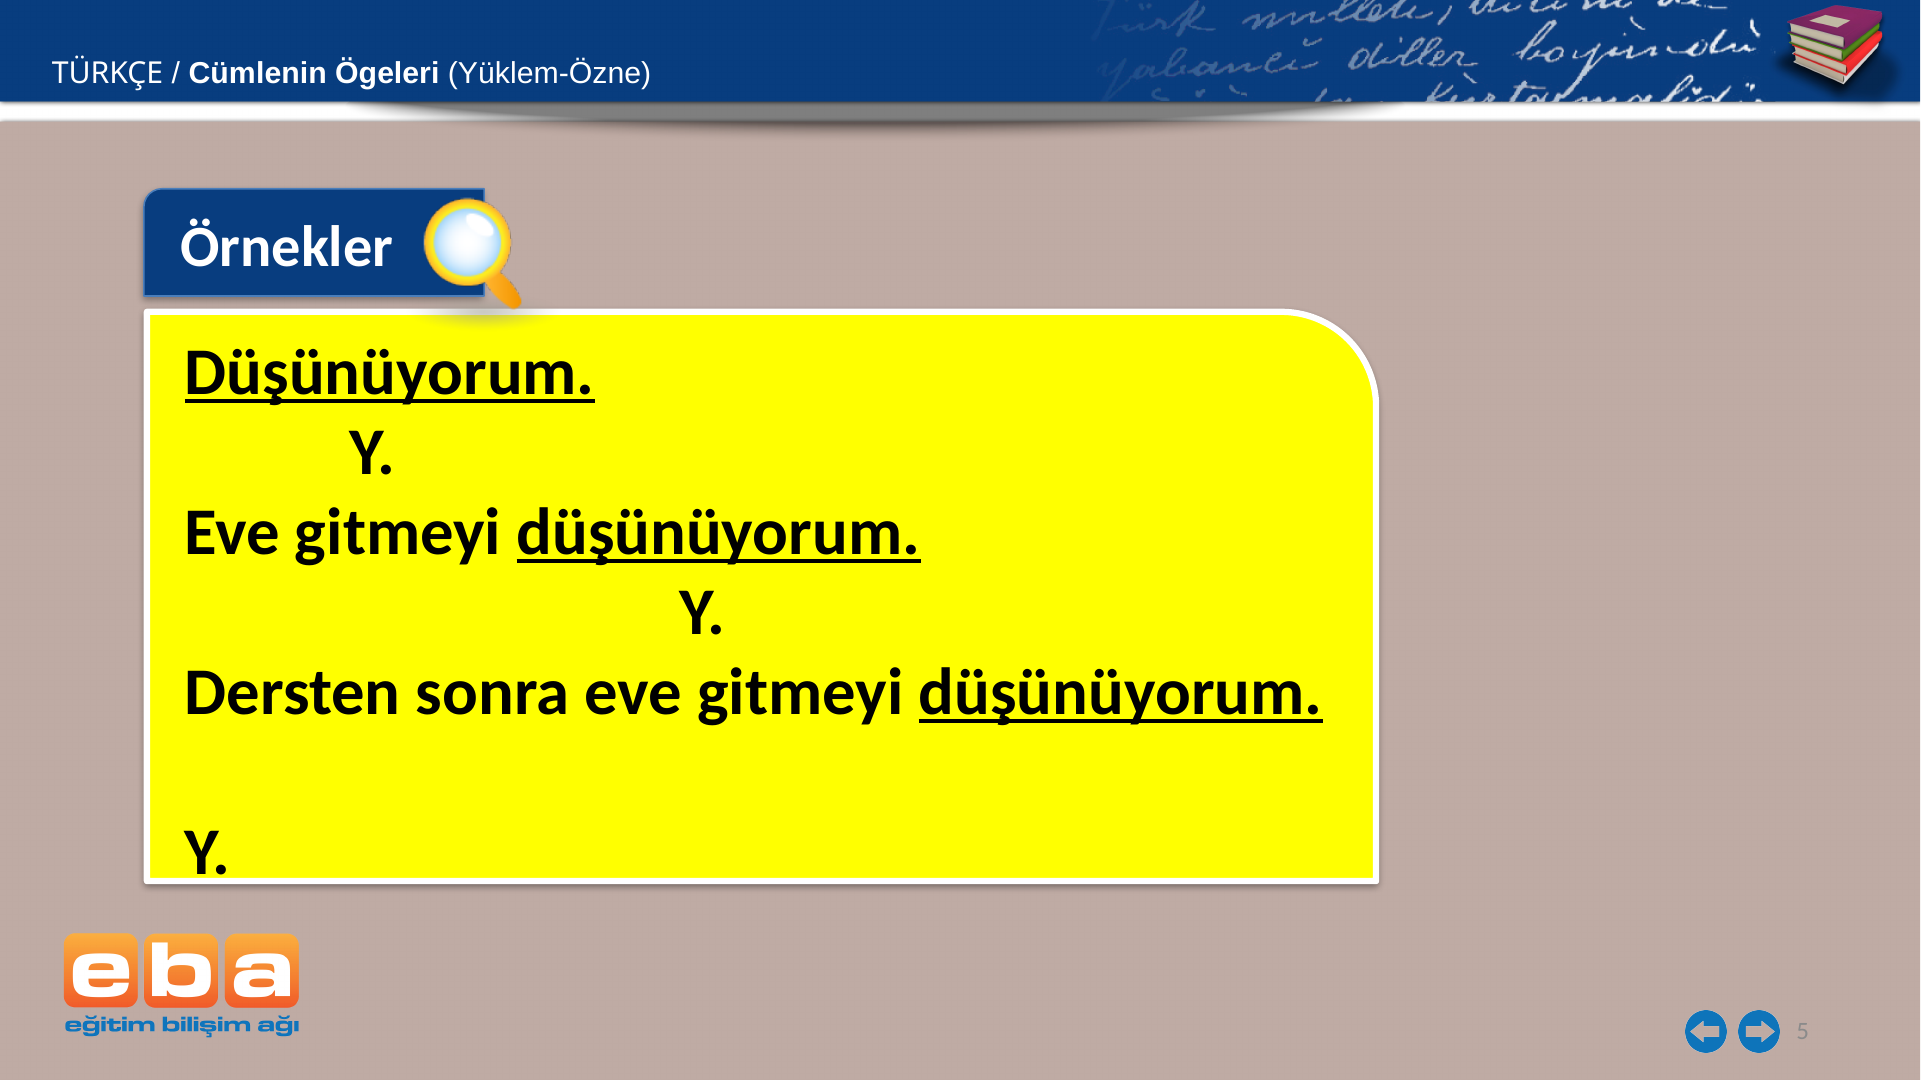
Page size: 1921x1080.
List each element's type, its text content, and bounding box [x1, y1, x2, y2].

picture [0, 0, 1921, 1080]
text_box Örnekler [165, 200, 380, 286]
slide_number 5 [1376, 1000, 1824, 1059]
text_box Düşünüyorum. Y. Eve gitmeyi düşünüyorum. Y. Dersten sonra eve gitmeyi düşünüyorum. Y. [169, 320, 1340, 895]
text_box [143, 187, 485, 297]
text_box [143, 308, 380, 885]
text_box [588, 308, 1327, 320]
text_box [1340, 328, 1380, 885]
text_box TÜRKÇE / Cümlenin Ögeleri (Yüklem-Özne) [37, 39, 1518, 117]
